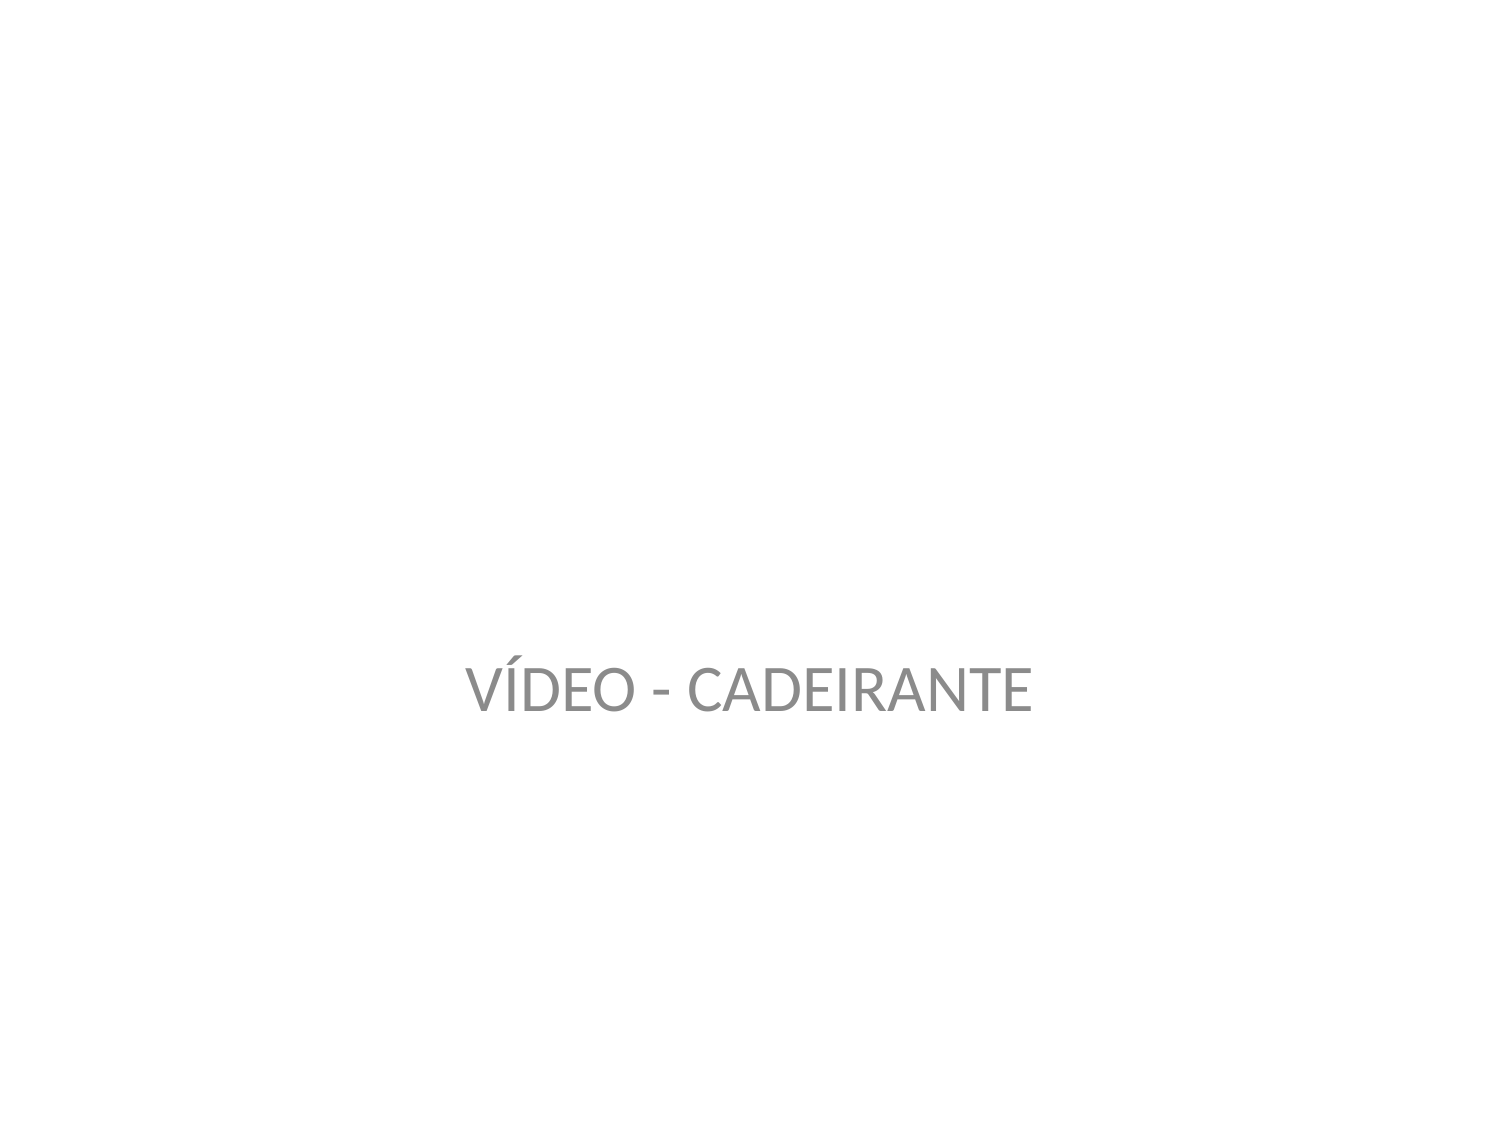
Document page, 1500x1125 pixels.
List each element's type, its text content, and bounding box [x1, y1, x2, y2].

subtitle VÍDEO - CADEIRANTE [225, 637, 1275, 925]
